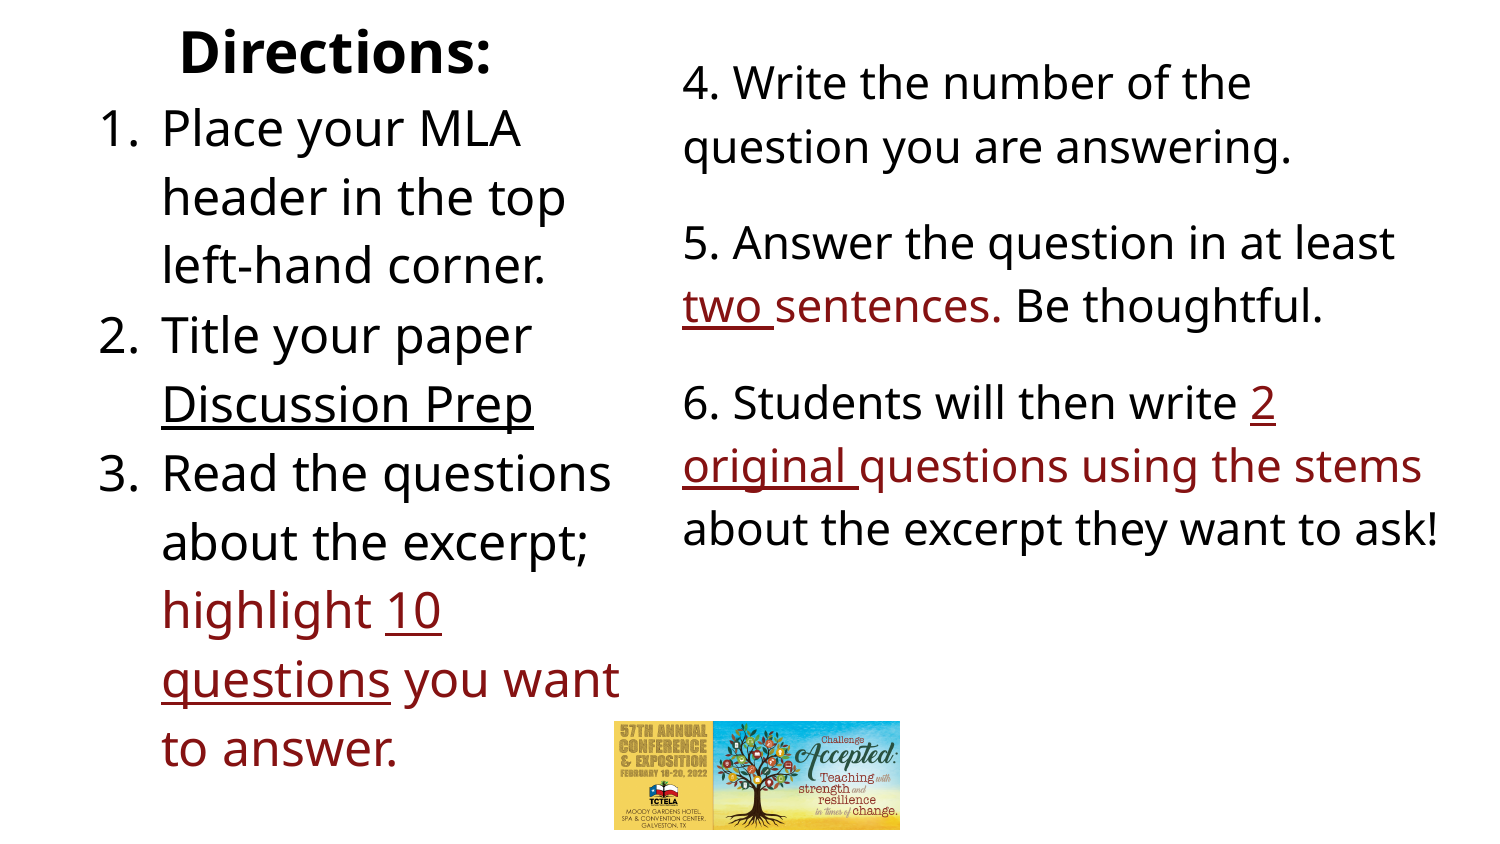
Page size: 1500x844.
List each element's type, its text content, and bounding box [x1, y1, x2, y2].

list 4. Write the number of the question you are answering. 5. Answer the question in at least two sentences. Be thoughtful. 6. Students will then write 2 original questions using the stems about the excerpt they want to ask! [667, 31, 1468, 707]
title Directions: [134, 0, 537, 72]
picture [614, 721, 900, 830]
list Place your MLA header in the top left-hand corner. Title your paper Discussion Prep Read the questions about the excerpt; highlight 10 questions you want to answer. [70, 72, 676, 772]
